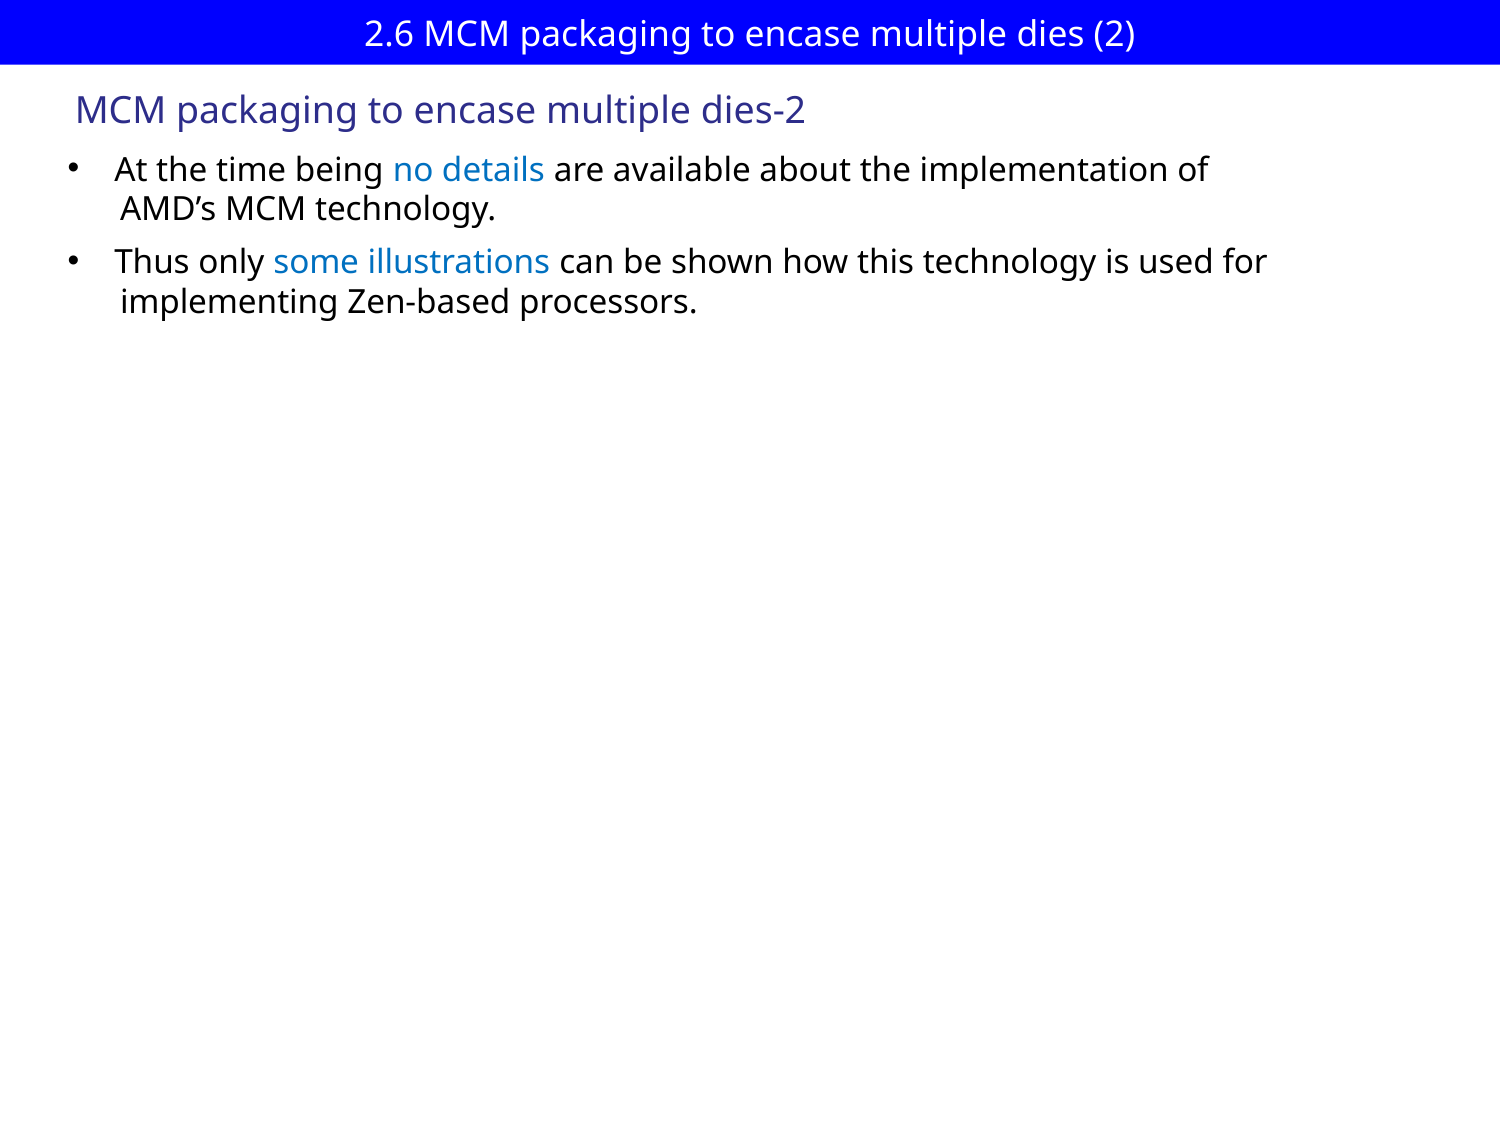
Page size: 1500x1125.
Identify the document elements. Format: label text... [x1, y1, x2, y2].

title 2.6 MCM packaging to encase multiple dies (2) [0, 0, 1500, 65]
text_box At the time being no details are available about the implementation of AMD’s MCM technology. Thus only some illustrations can be shown how this technology is used for implementing Zen-based processors. [52, 140, 1488, 328]
text_box MCM packaging to encase multiple dies-2 [59, 78, 832, 139]
